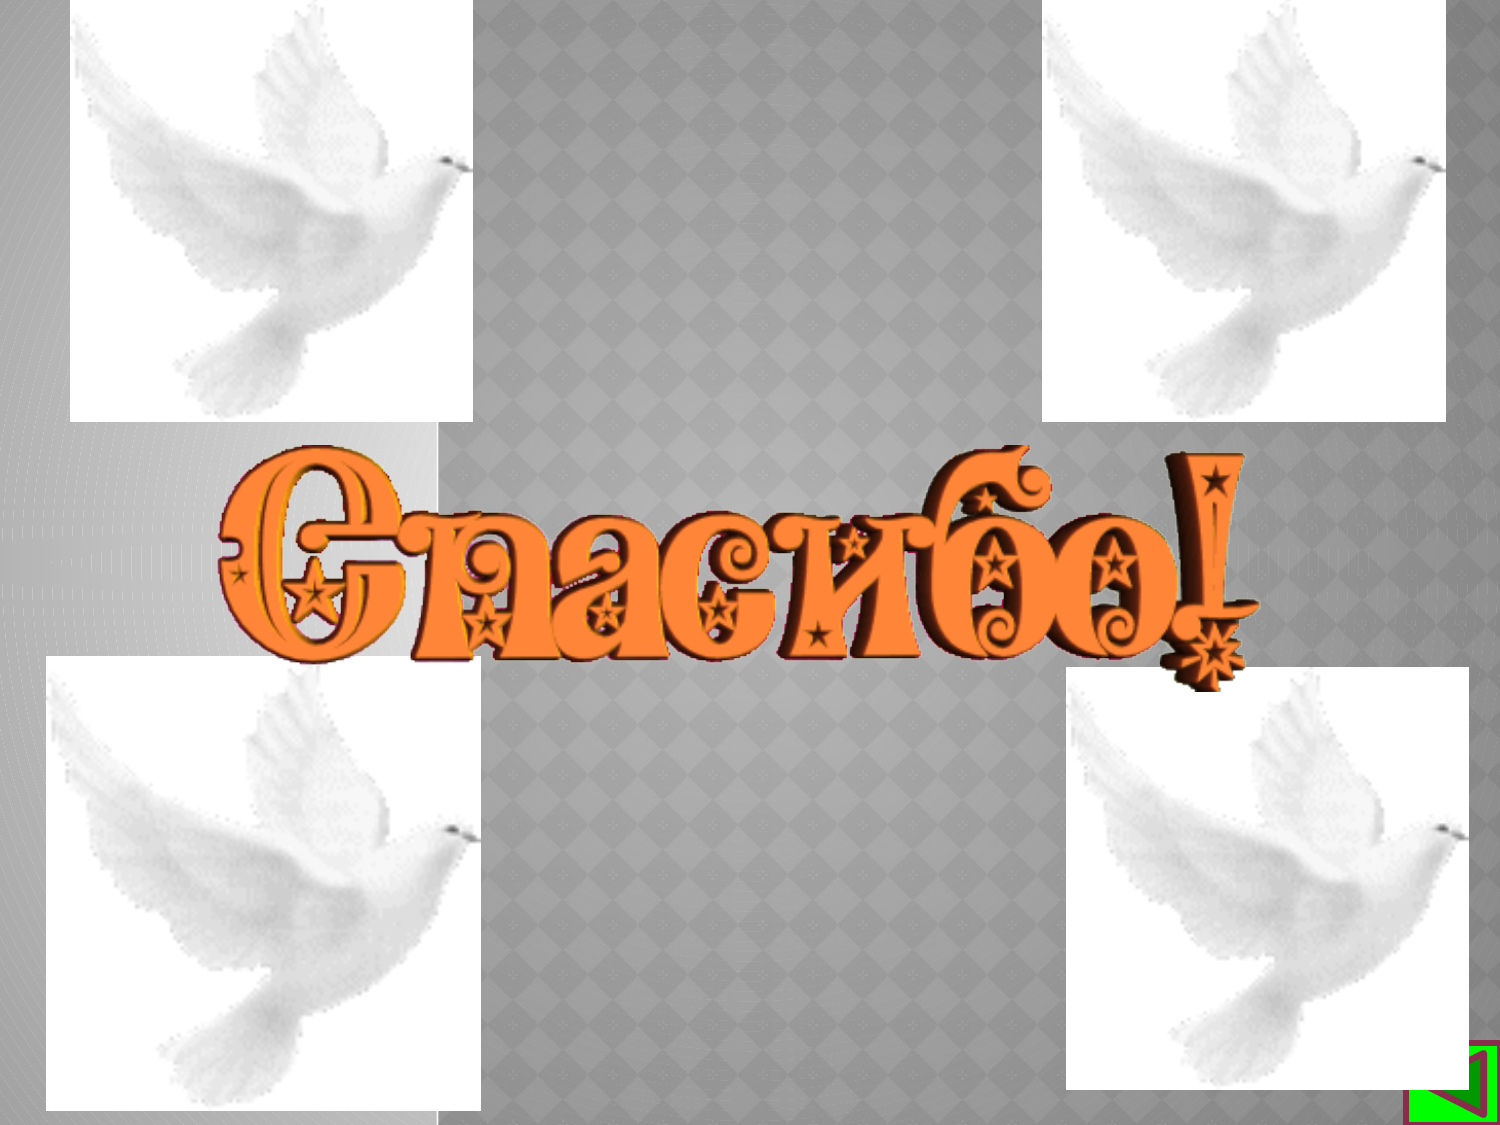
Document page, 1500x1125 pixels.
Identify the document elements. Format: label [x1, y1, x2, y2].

text_box [1403, 1040, 1500, 1125]
picture [186, 444, 1316, 692]
picture [1065, 667, 1470, 1091]
picture [46, 655, 481, 1112]
picture [1042, 0, 1446, 423]
picture [69, 0, 474, 423]
